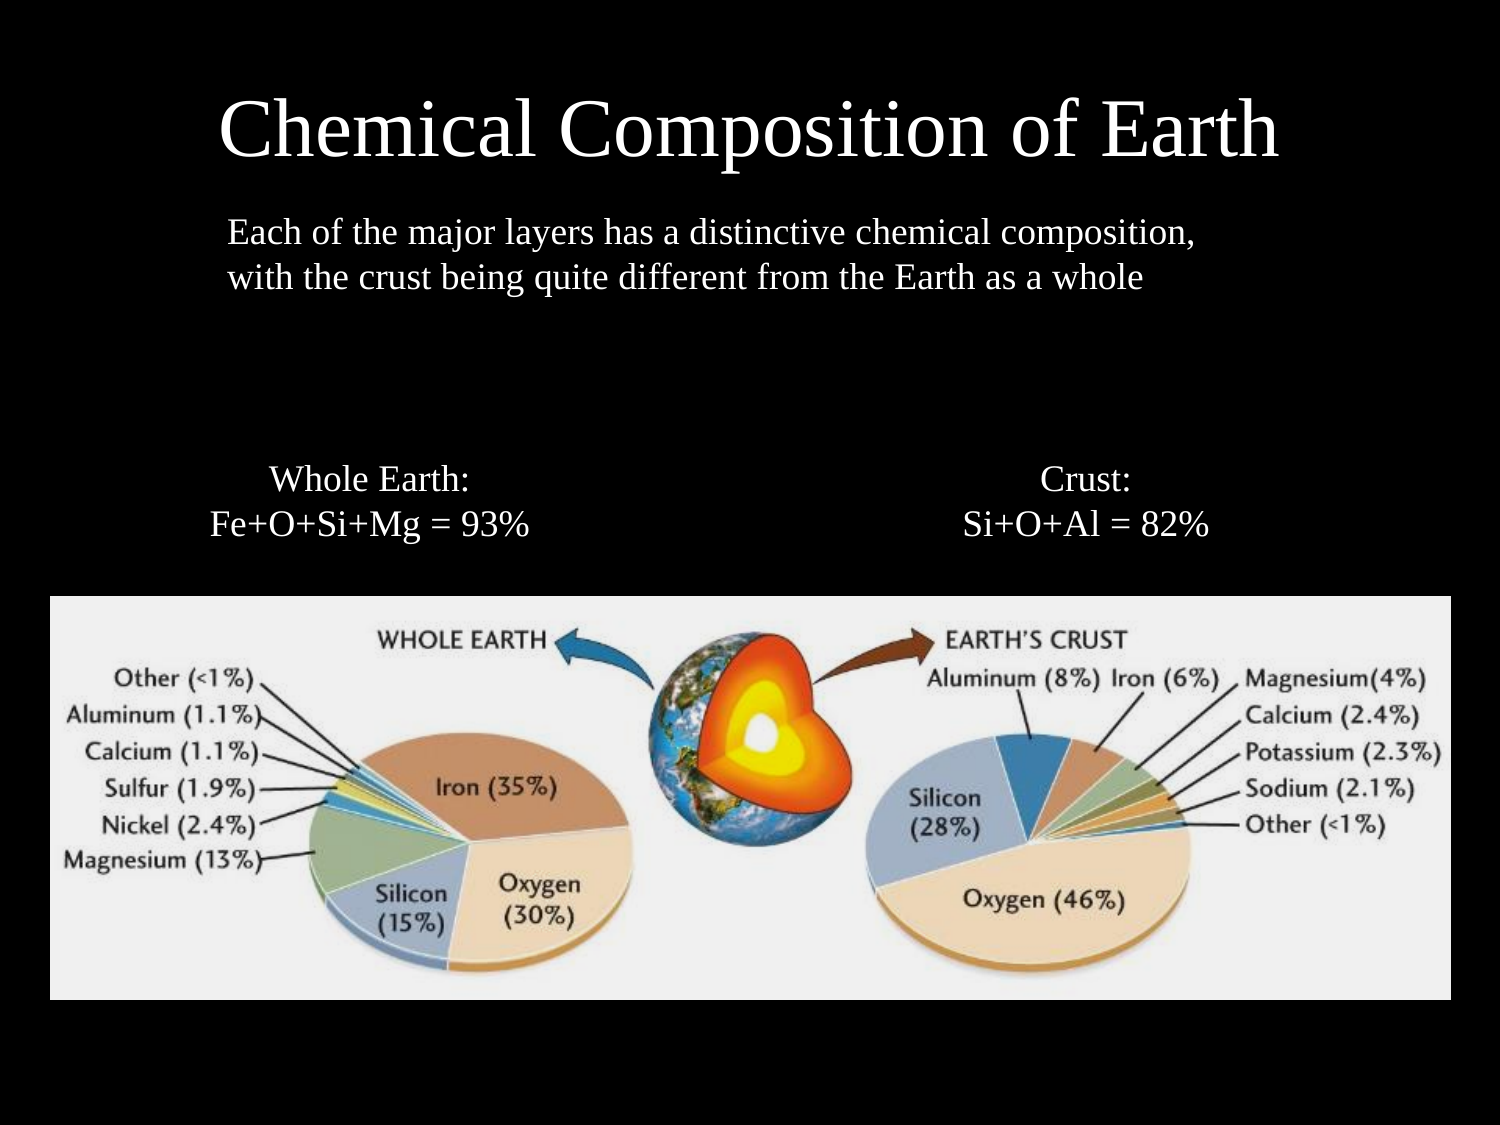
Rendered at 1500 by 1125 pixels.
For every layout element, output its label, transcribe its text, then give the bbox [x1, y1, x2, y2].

picture [49, 595, 1451, 1001]
text_box Whole Earth: Fe+O+Si+Mg = 93% [194, 446, 545, 552]
text_box Each of the major layers has a distinctive chemical composition, with the crust being quite different from the Earth as a whole [212, 199, 1275, 305]
text_box Crust: Si+O+Al = 82% [947, 446, 1225, 552]
text_box Chemical Composition of Earth [87, 70, 1413, 175]
